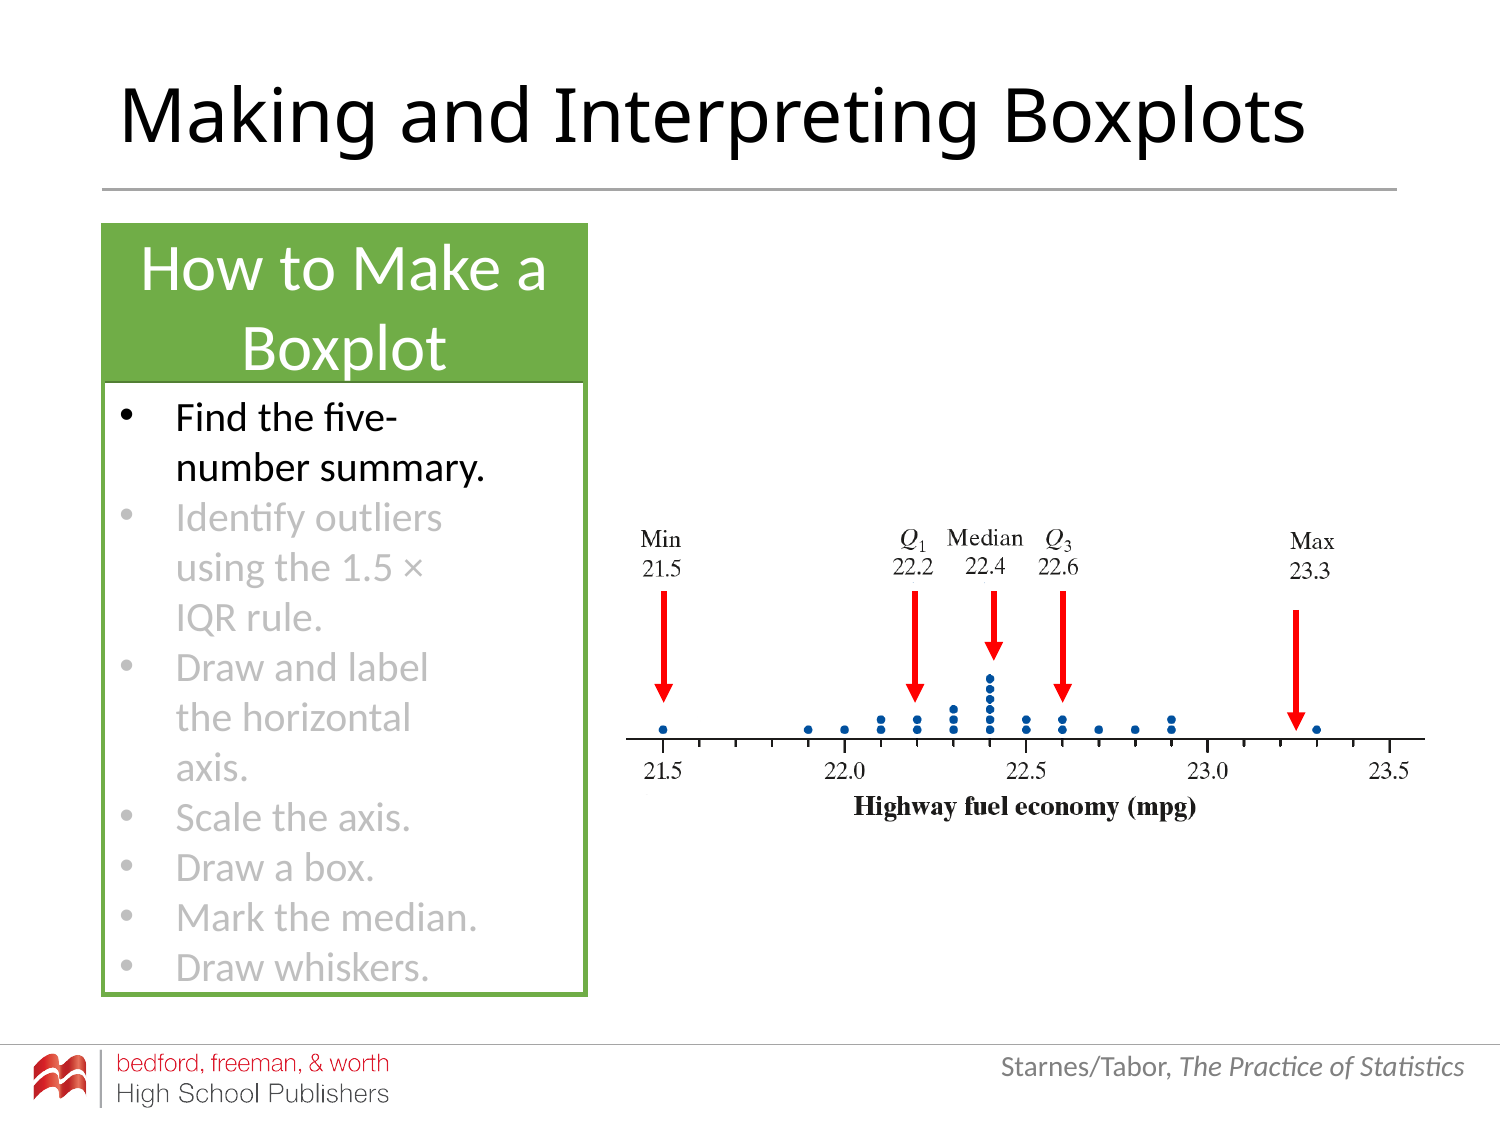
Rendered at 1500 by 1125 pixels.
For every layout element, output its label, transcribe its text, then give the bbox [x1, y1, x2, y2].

picture [600, 513, 1444, 827]
picture [30, 1046, 392, 1111]
title Making and Interpreting Boxplots [103, 59, 1397, 178]
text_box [103, 224, 587, 995]
